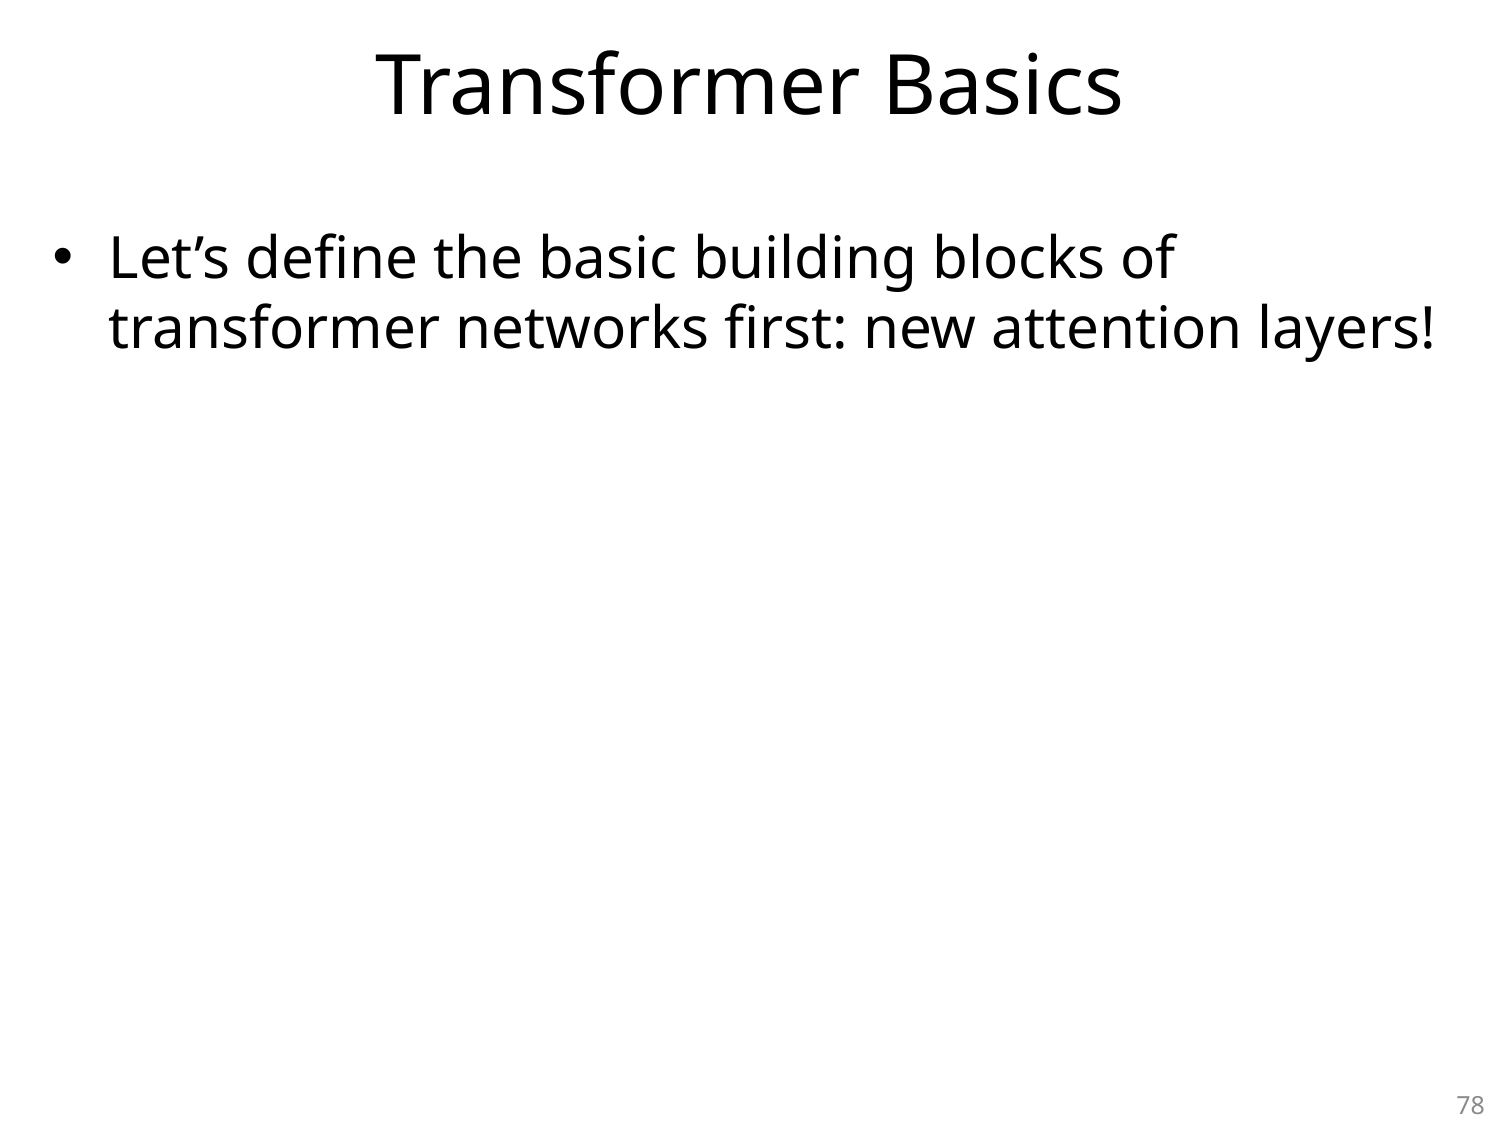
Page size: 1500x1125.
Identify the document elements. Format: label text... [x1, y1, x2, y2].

slide_number 78 [1149, 1087, 1500, 1125]
list Let’s define the basic building blocks of transformer networks first: new attention layers! [37, 212, 1463, 1075]
title Transformer Basics [0, 0, 1500, 163]
